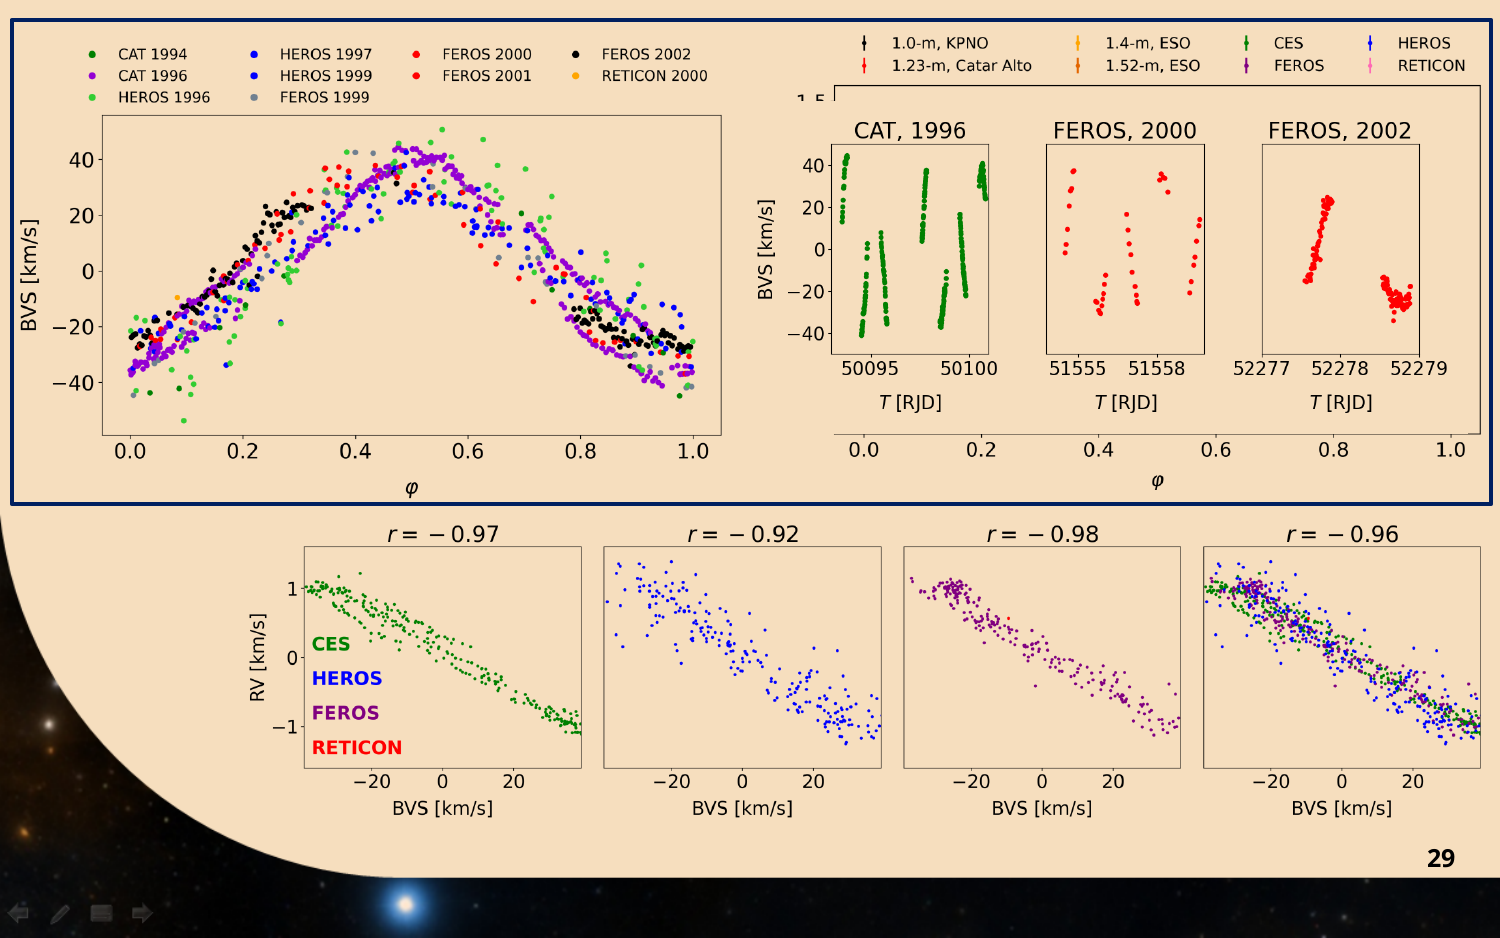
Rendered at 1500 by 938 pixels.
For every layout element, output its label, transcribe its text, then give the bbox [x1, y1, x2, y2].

picture [737, 27, 1483, 497]
text_box [230, 506, 1500, 837]
text_box <číslo> [1120, 834, 1471, 885]
text_box [10, 18, 1493, 506]
picture [14, 43, 727, 501]
picture [0, 0, 1500, 938]
text_box [75, 510, 1120, 838]
